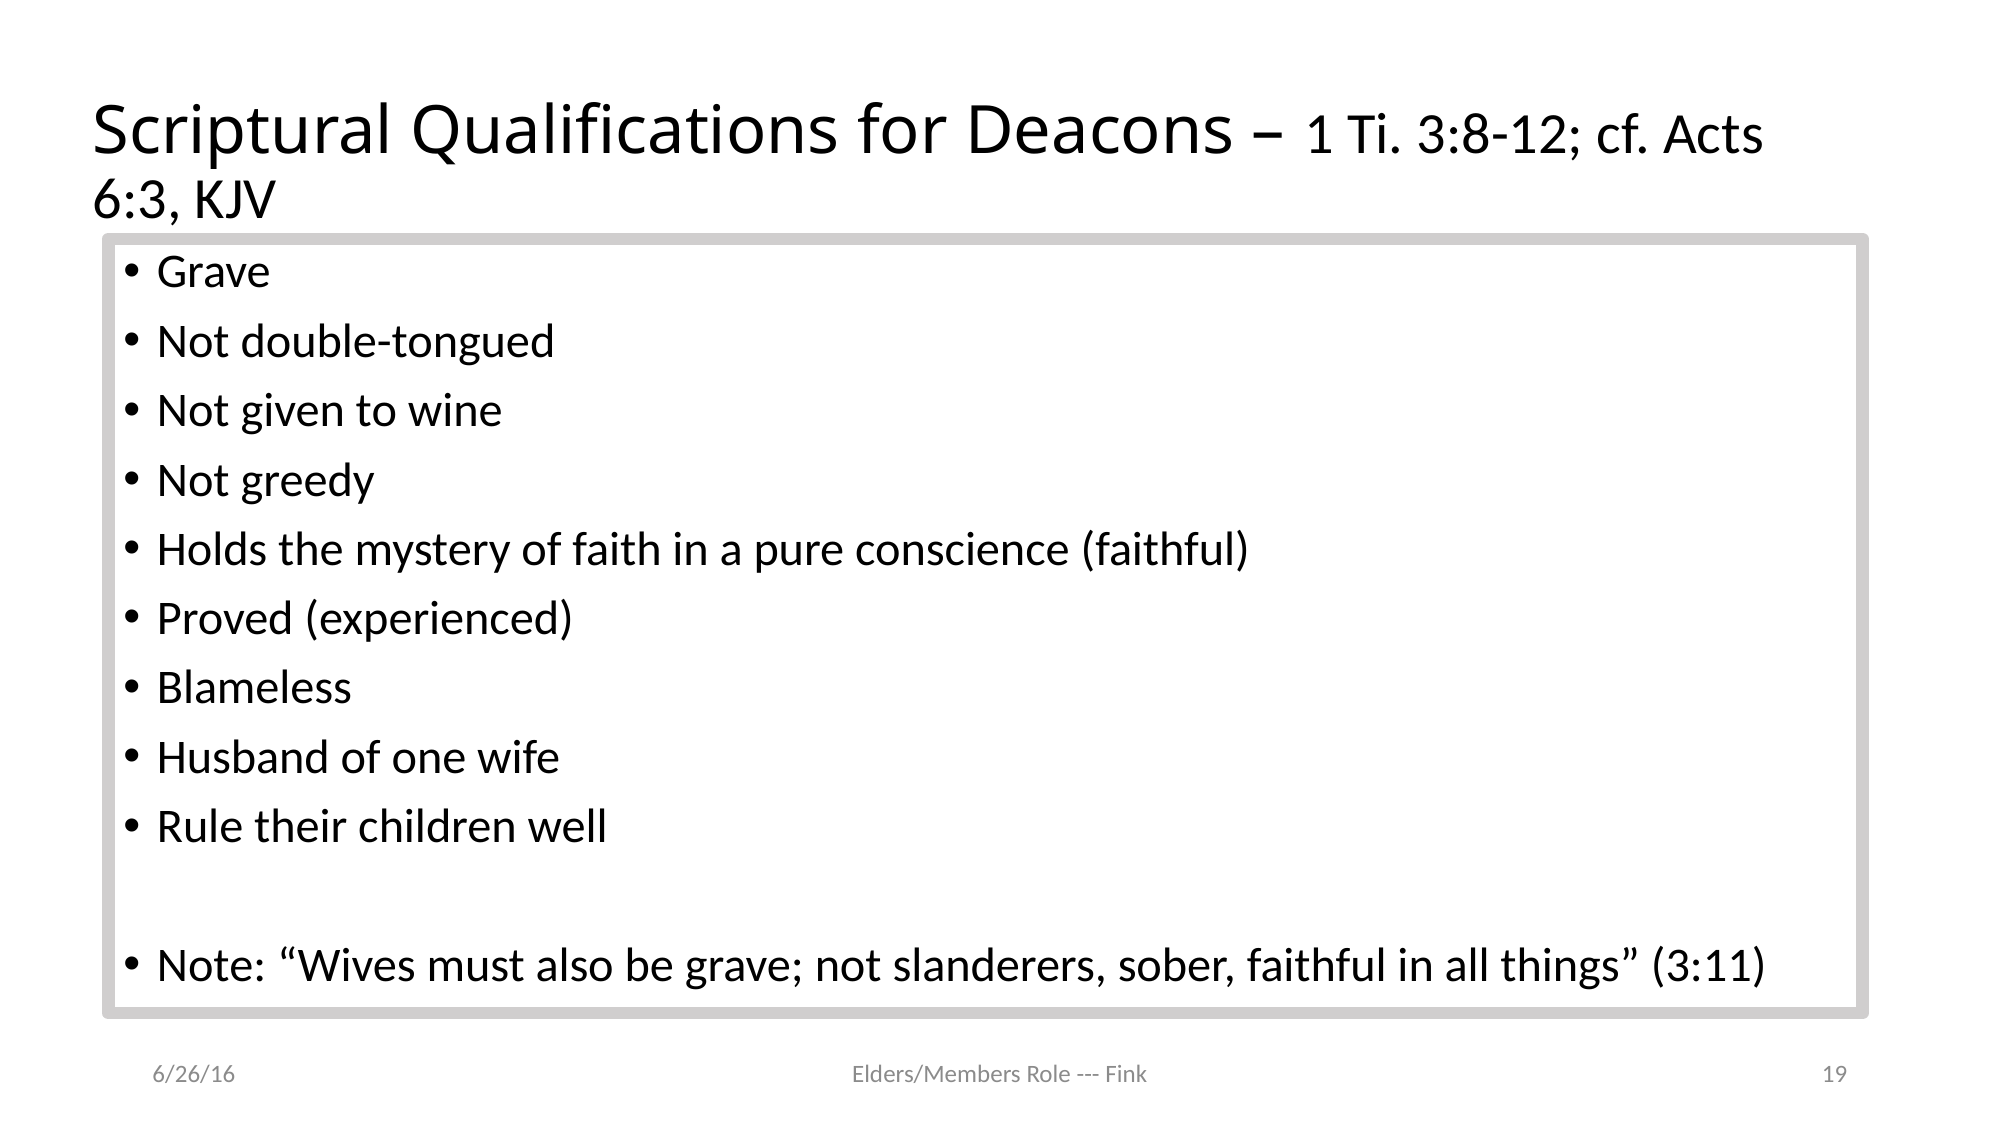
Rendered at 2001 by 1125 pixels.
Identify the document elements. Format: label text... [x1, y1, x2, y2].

footer Elders/Members Role --- Fink [662, 1042, 1338, 1103]
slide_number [137, 1042, 588, 1103]
slide_number 19 [1412, 1042, 1863, 1103]
list Grave Not double-tongued Not given to wine Not greedy Holds the mystery of faith in a pure conscience (faithful) Proved (experienced) Blameless Husband of one wife Rule their children well Note: “Wives must also be grave; not slanderers, sober, faithful in all things” (3:11) [108, 238, 1863, 1014]
title Scriptural Qualifications for Deacons – 1 Ti. 3:8-12; cf. Acts 6:3, KJV [77, 50, 1863, 278]
